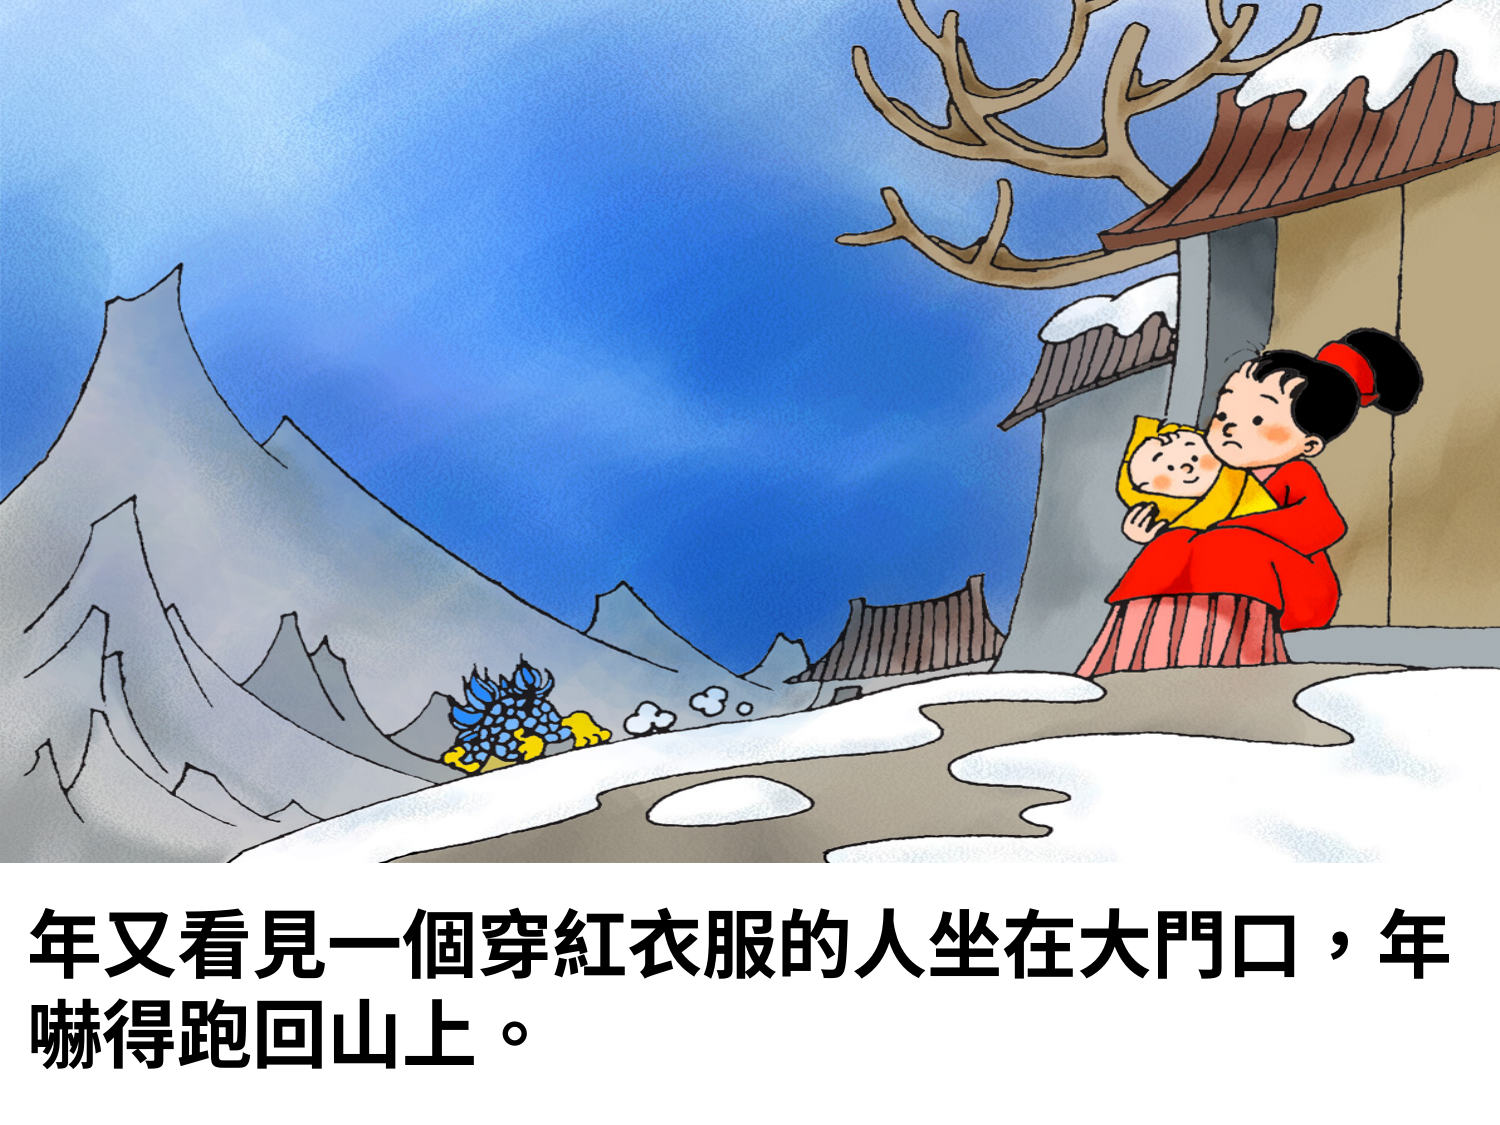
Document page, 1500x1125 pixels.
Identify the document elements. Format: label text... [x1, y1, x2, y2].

text_box 年又看見一個穿紅衣服的人坐在大門口，年嚇得跑回山上。 [0, 890, 1500, 1086]
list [0, 0, 1500, 863]
